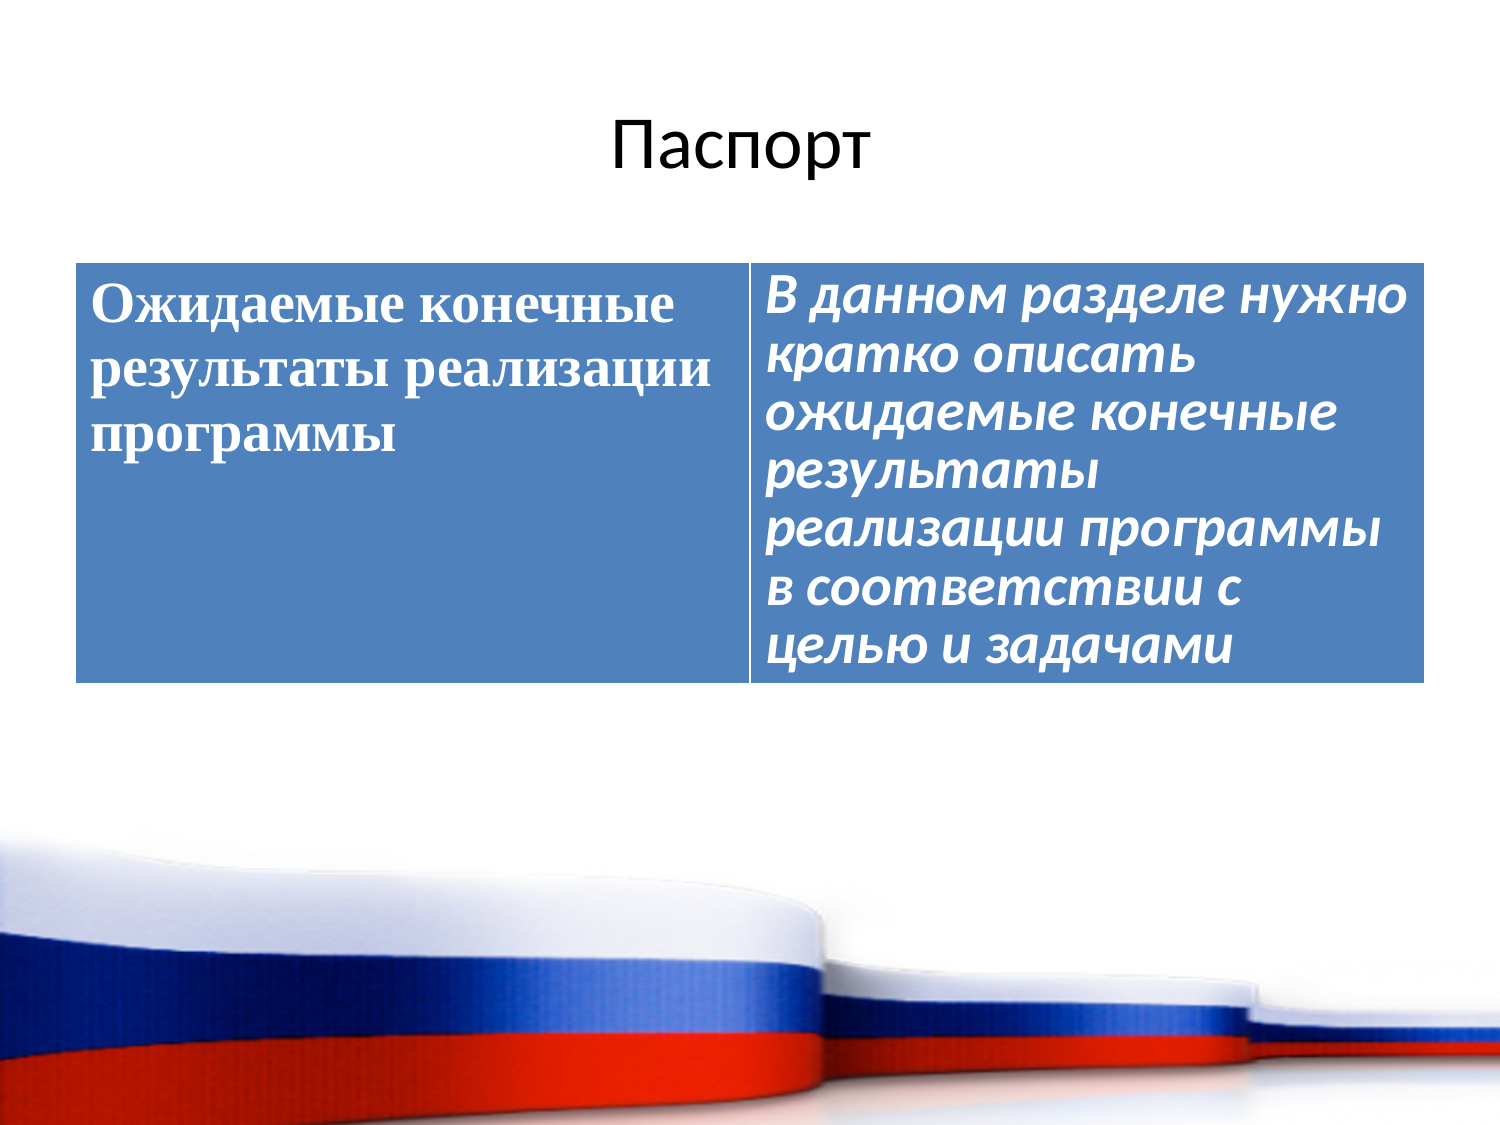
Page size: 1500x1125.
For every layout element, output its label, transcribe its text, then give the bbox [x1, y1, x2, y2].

table_header В данном разделе нужно кратко описать ожидаемые конечные результаты реализации программы в соответствии с целью и задачами [751, 263, 1424, 683]
table_header Ожидаемые конечные результаты реализации программы [76, 263, 749, 683]
title Паспорт [75, 45, 1425, 233]
picture [0, 0, 1500, 1125]
